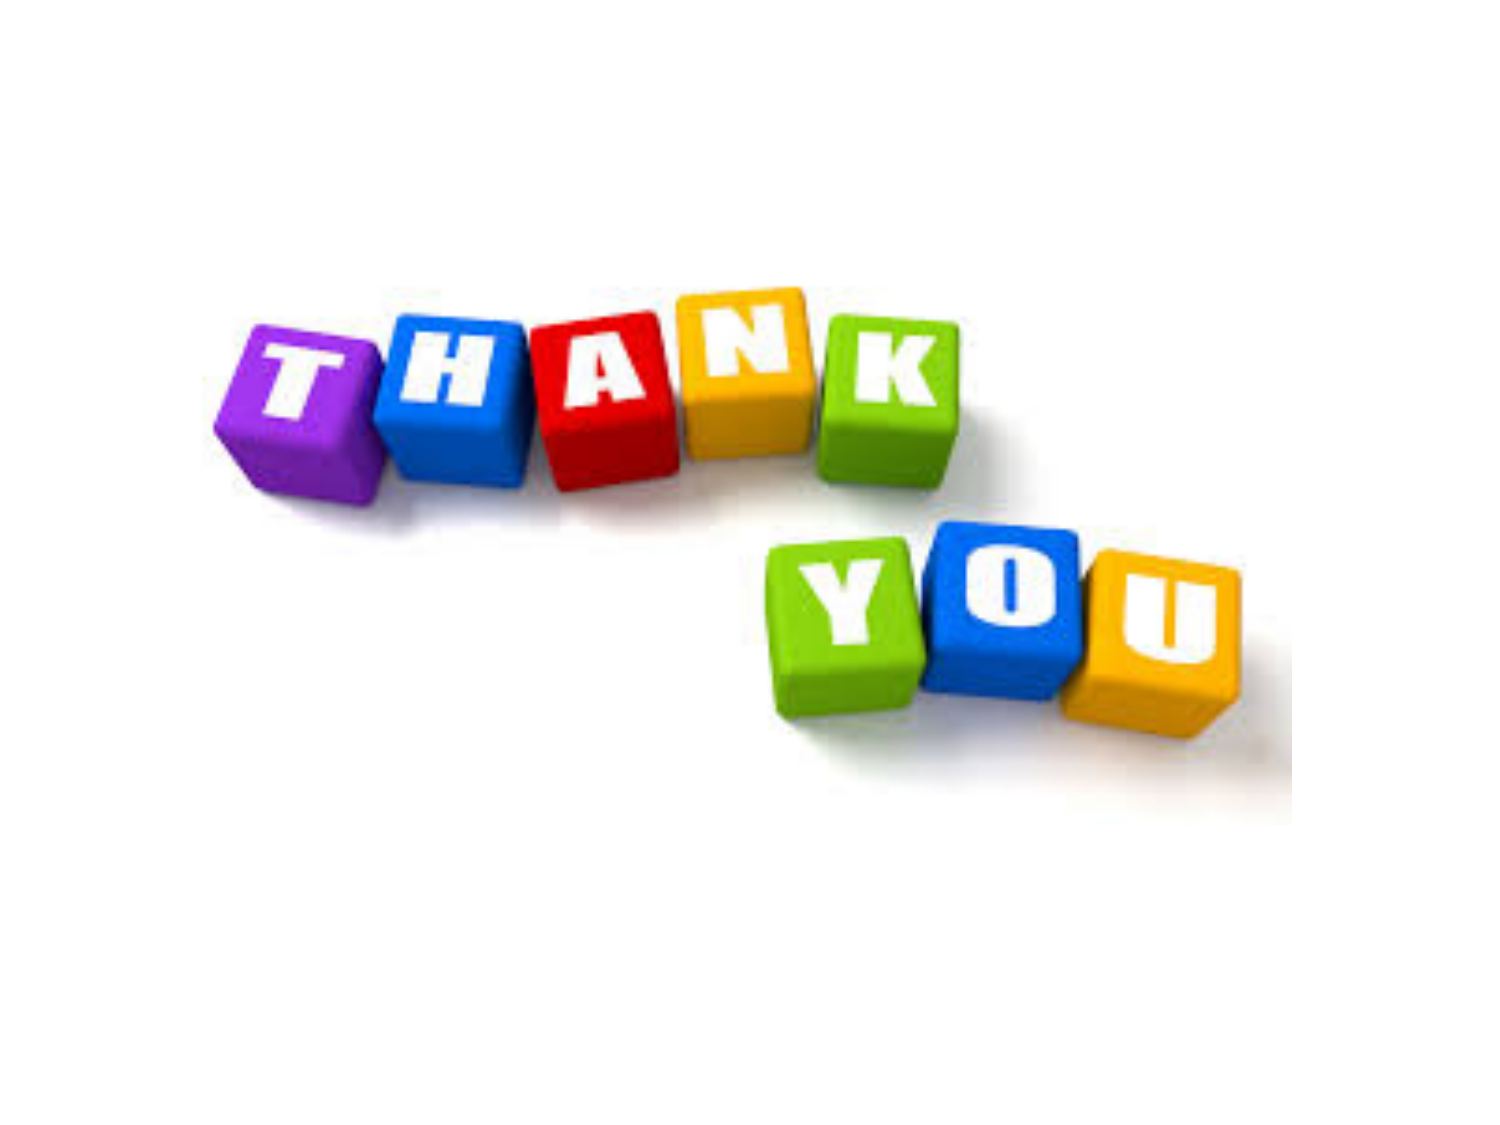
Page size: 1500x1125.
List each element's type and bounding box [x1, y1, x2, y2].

picture [174, 199, 1292, 826]
